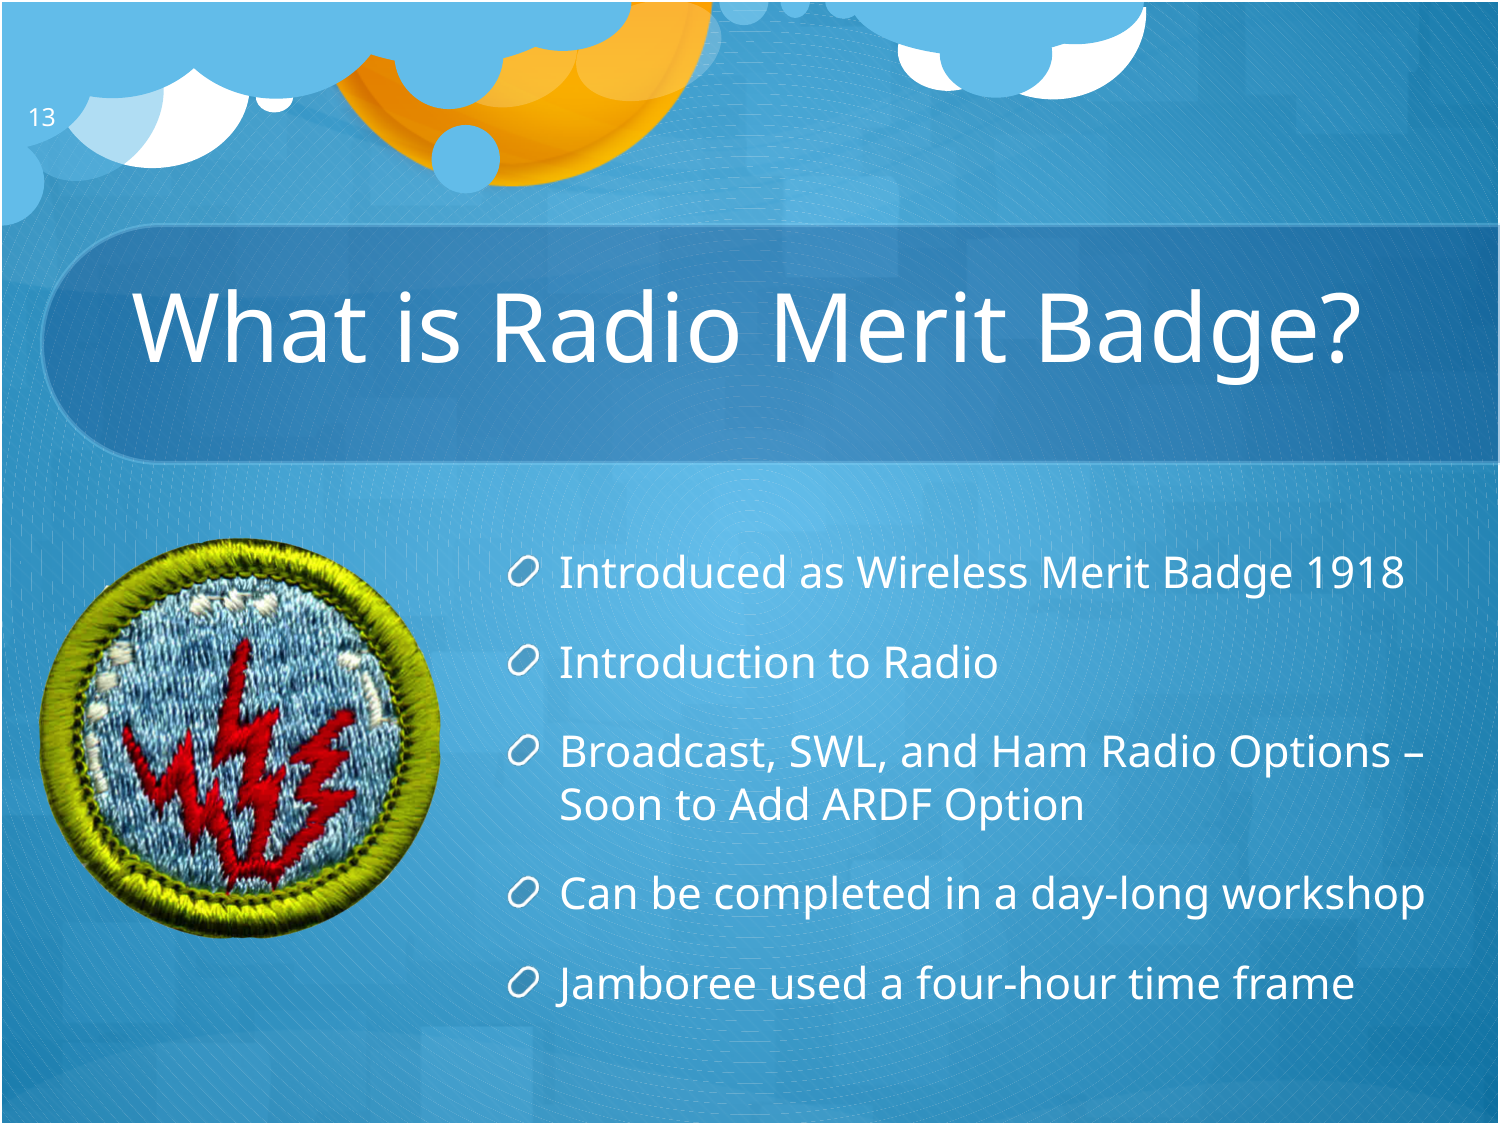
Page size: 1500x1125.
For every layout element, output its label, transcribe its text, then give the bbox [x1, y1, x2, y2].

title What is Radio Merit Badge? [116, 204, 1444, 442]
picture [2, 2, 1498, 1123]
list Introduced as Wireless Merit Badge 1918 Introduction to Radio Broadcast, SWL, and Ham Radio Options – Soon to Add ARDF Option Can be completed in a day-long workshop Jamboree used a four-hour time frame [490, 537, 1481, 1090]
picture [44, 228, 1497, 460]
table_cell 208 [39, 231, 1498, 466]
slide_number 13 [12, 99, 240, 138]
